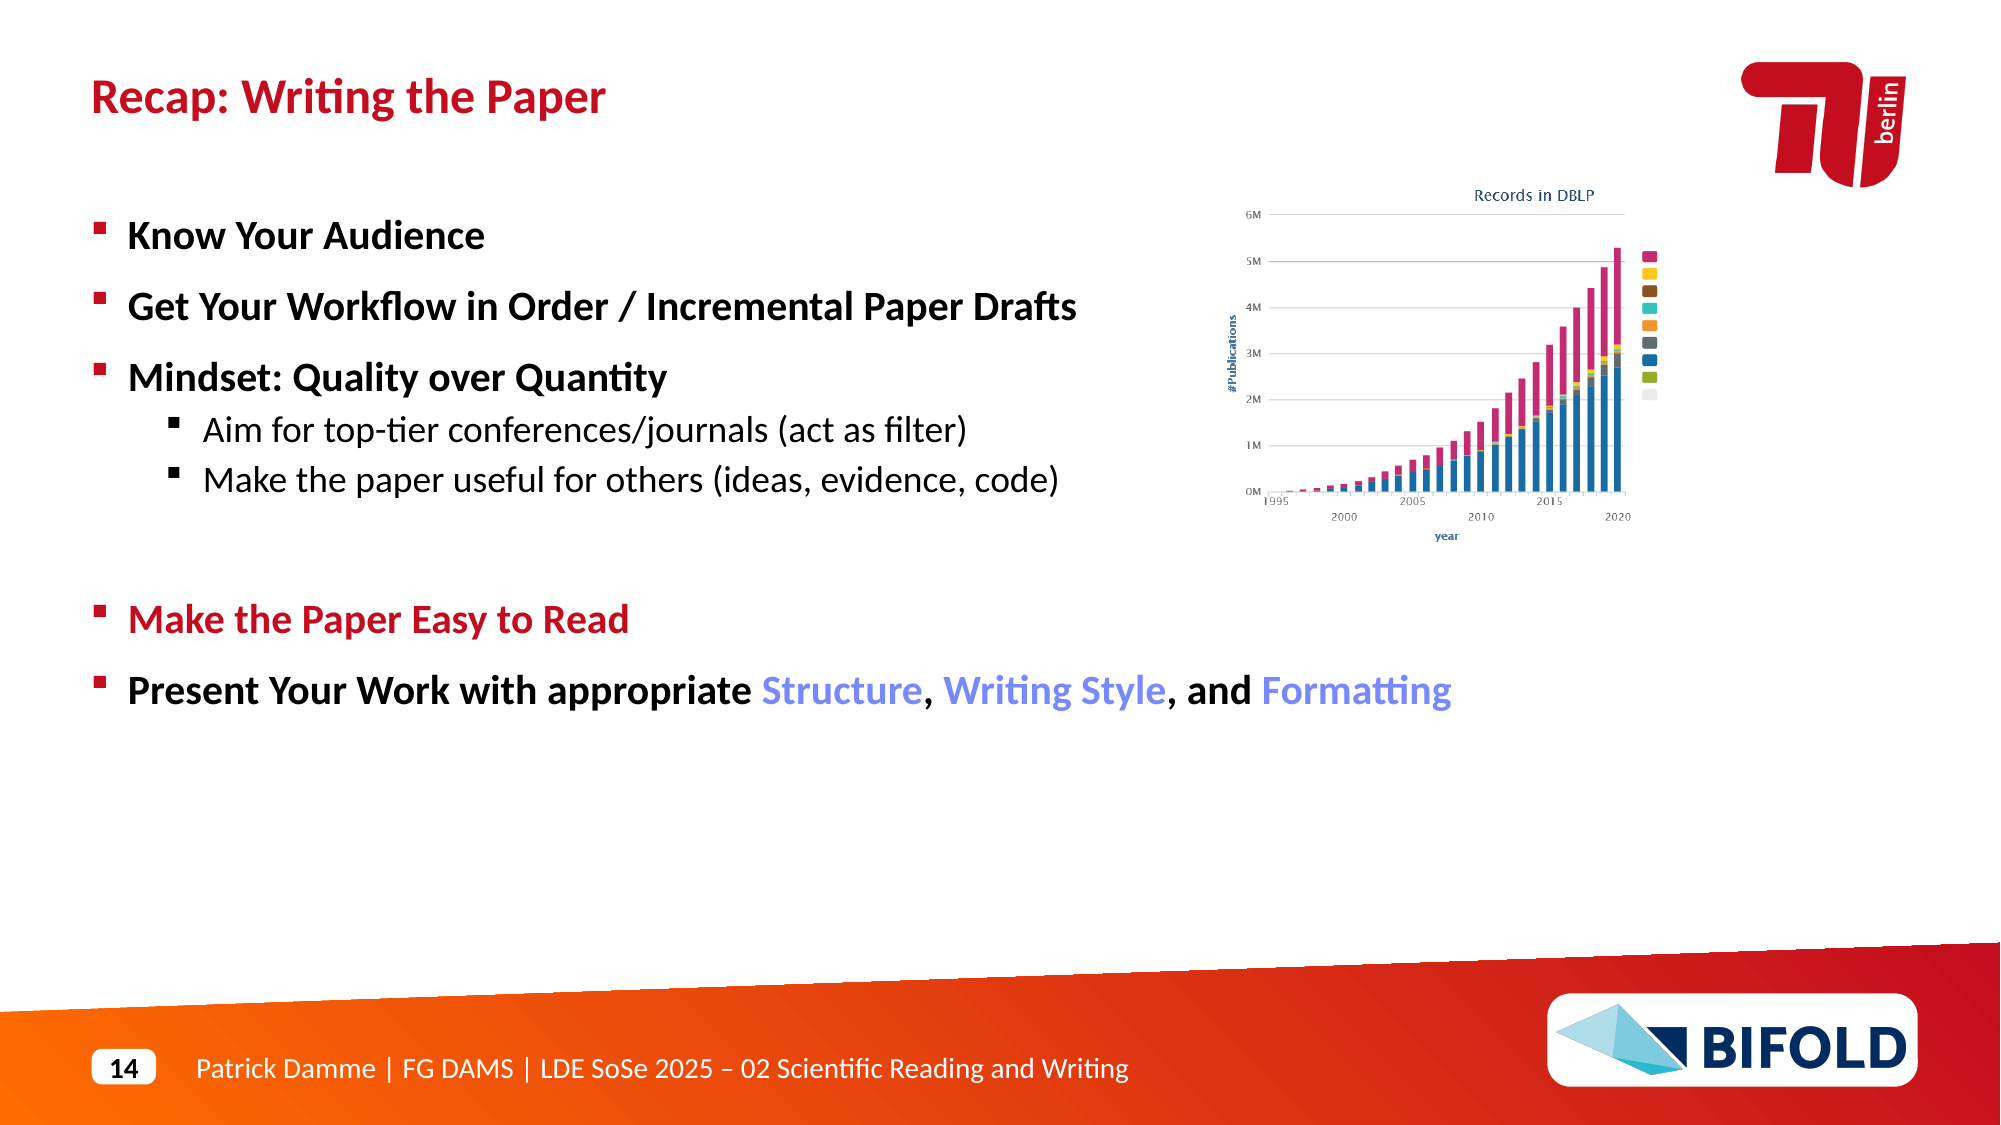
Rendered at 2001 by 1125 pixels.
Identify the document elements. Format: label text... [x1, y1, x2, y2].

picture [1556, 1004, 1906, 1075]
list Know Your Audience Get Your Workflow in Order / Incremental Paper Drafts Mindset: Quality over Quantity Aim for top-tier conferences/journals (act as filter) Make the paper useful for others (ideas, evidence, code) Make the Paper Easy to Read Present Your Work with appropriate Structure, Writing Style, and Formatting [90, 208, 1908, 948]
picture [1741, 62, 1906, 188]
picture [1212, 182, 1661, 544]
list Recap: Writing the Paper [91, 65, 1455, 183]
